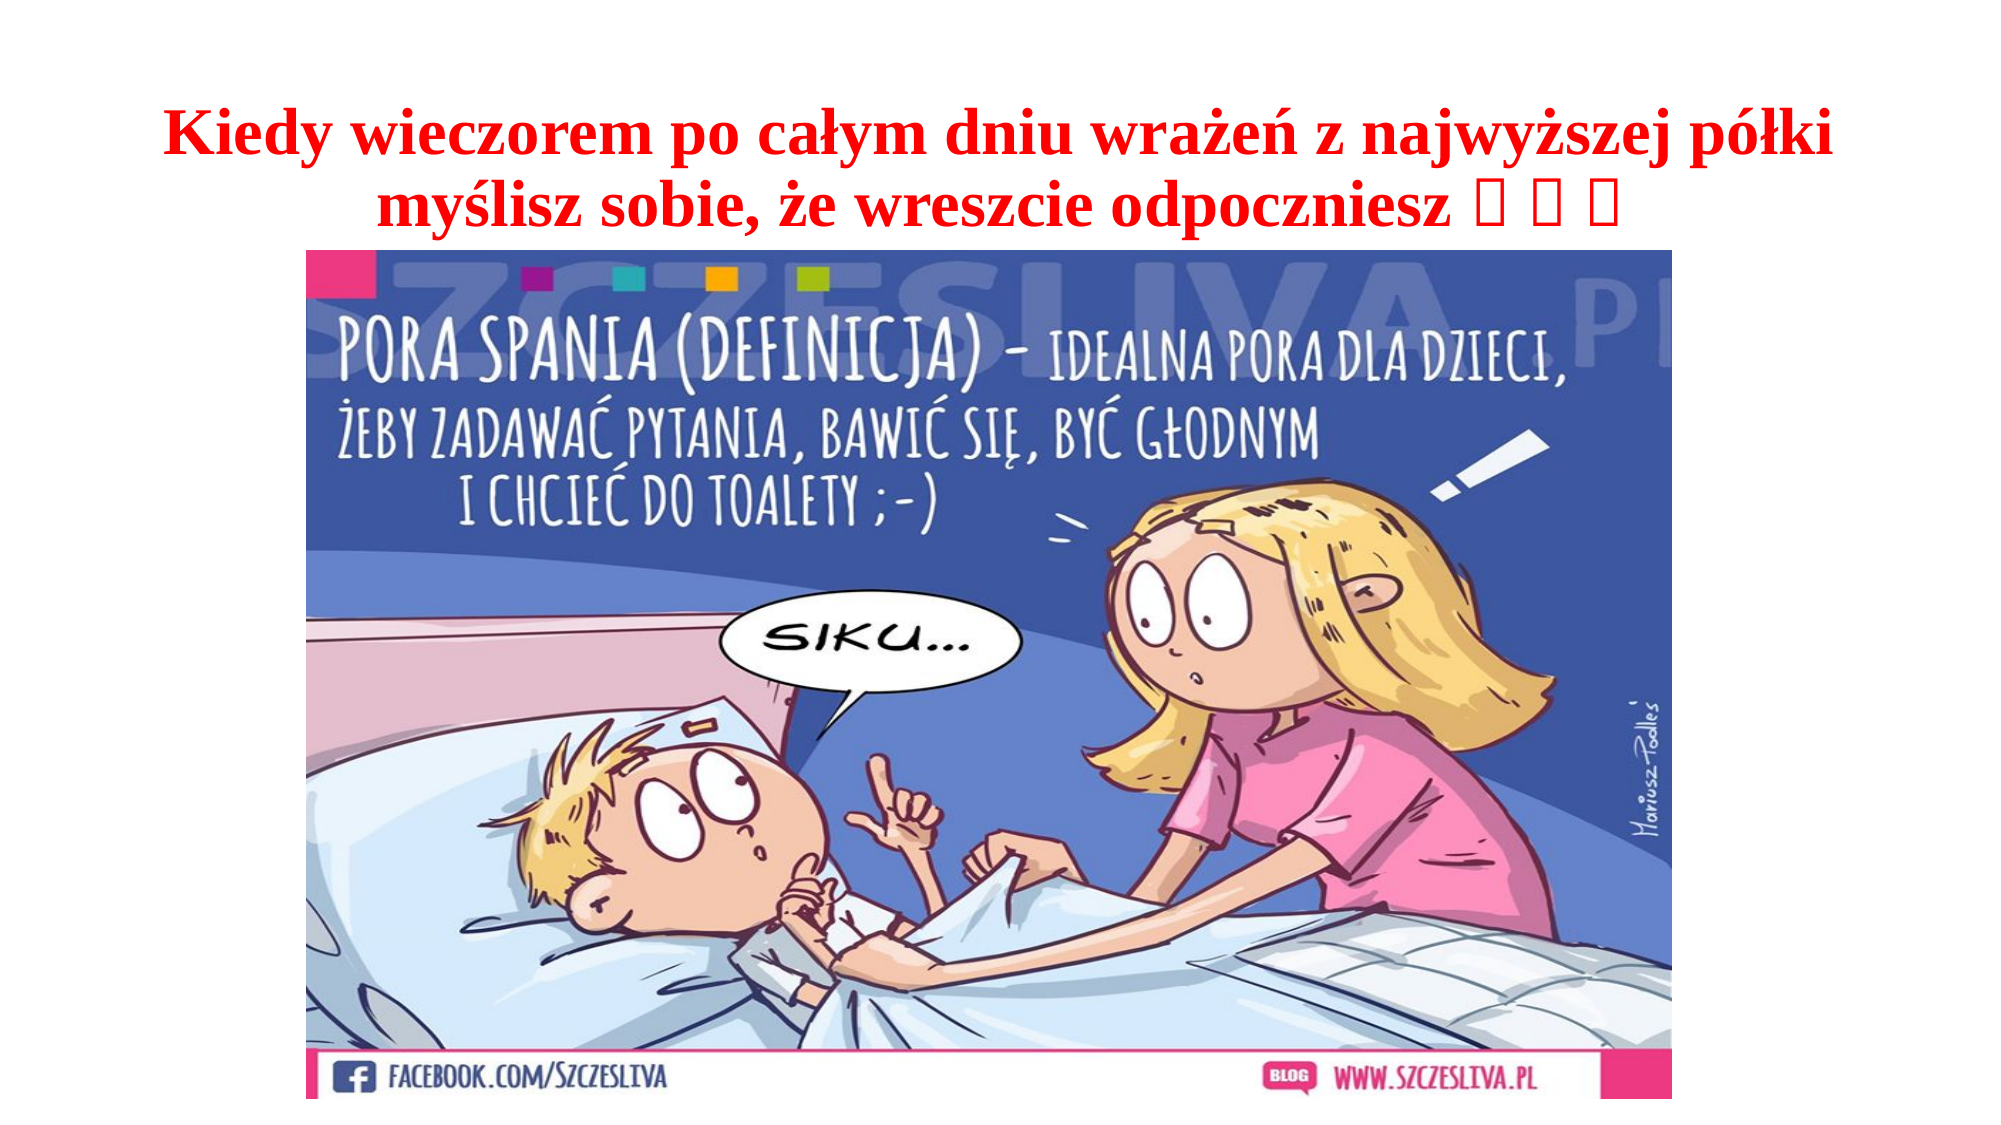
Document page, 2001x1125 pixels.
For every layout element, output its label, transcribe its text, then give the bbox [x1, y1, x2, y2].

title Kiedy wieczorem po całym dniu wrażeń z najwyższej półki myślisz sobie, że wreszcie odpoczniesz    [137, 59, 1863, 278]
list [306, 250, 1672, 1099]
